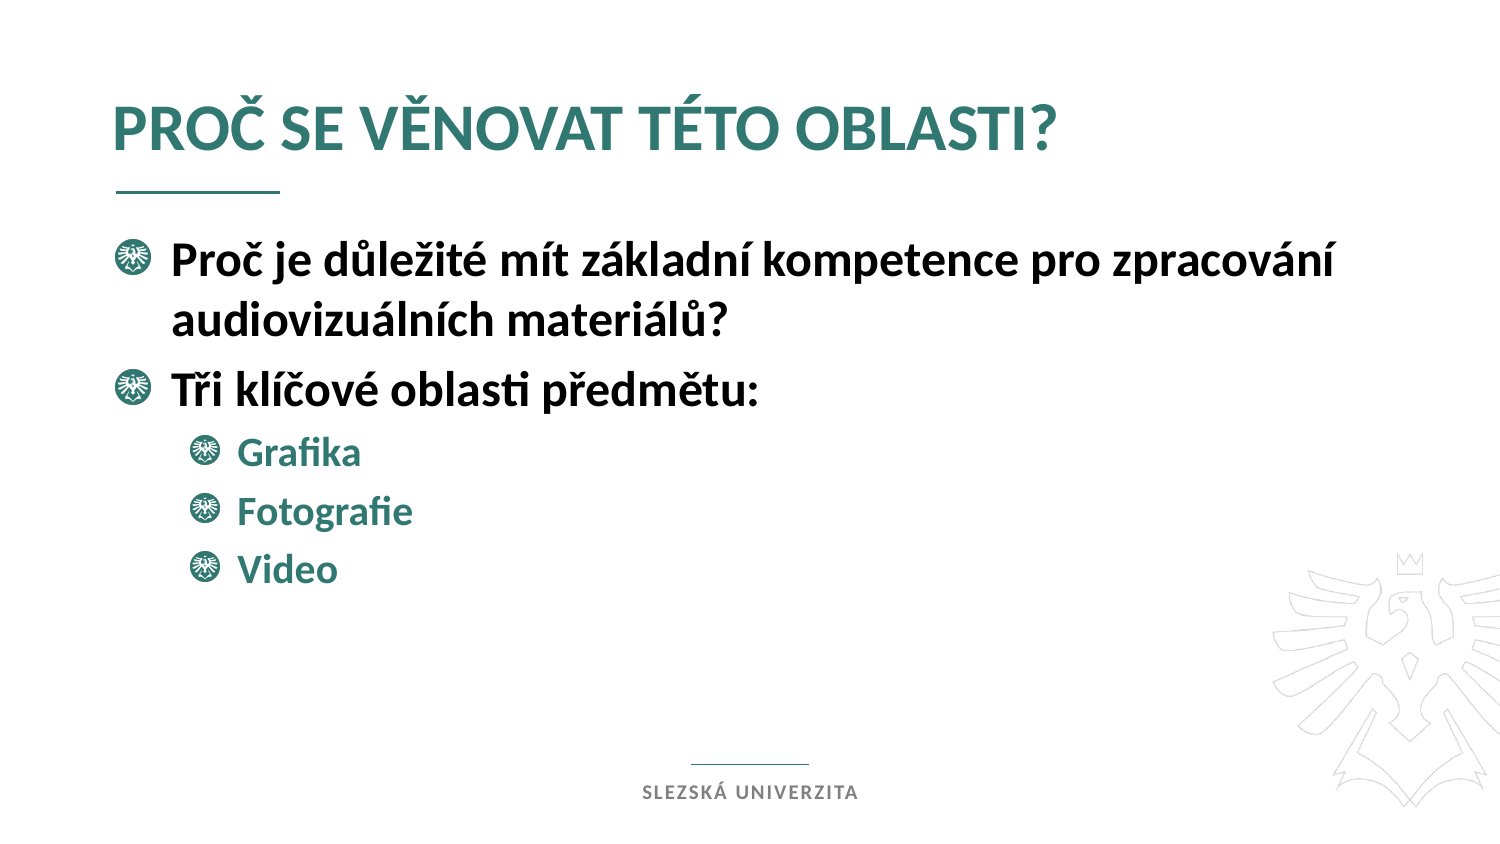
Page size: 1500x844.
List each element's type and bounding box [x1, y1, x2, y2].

picture [0, 0, 1500, 844]
text_box [623, 764, 877, 812]
